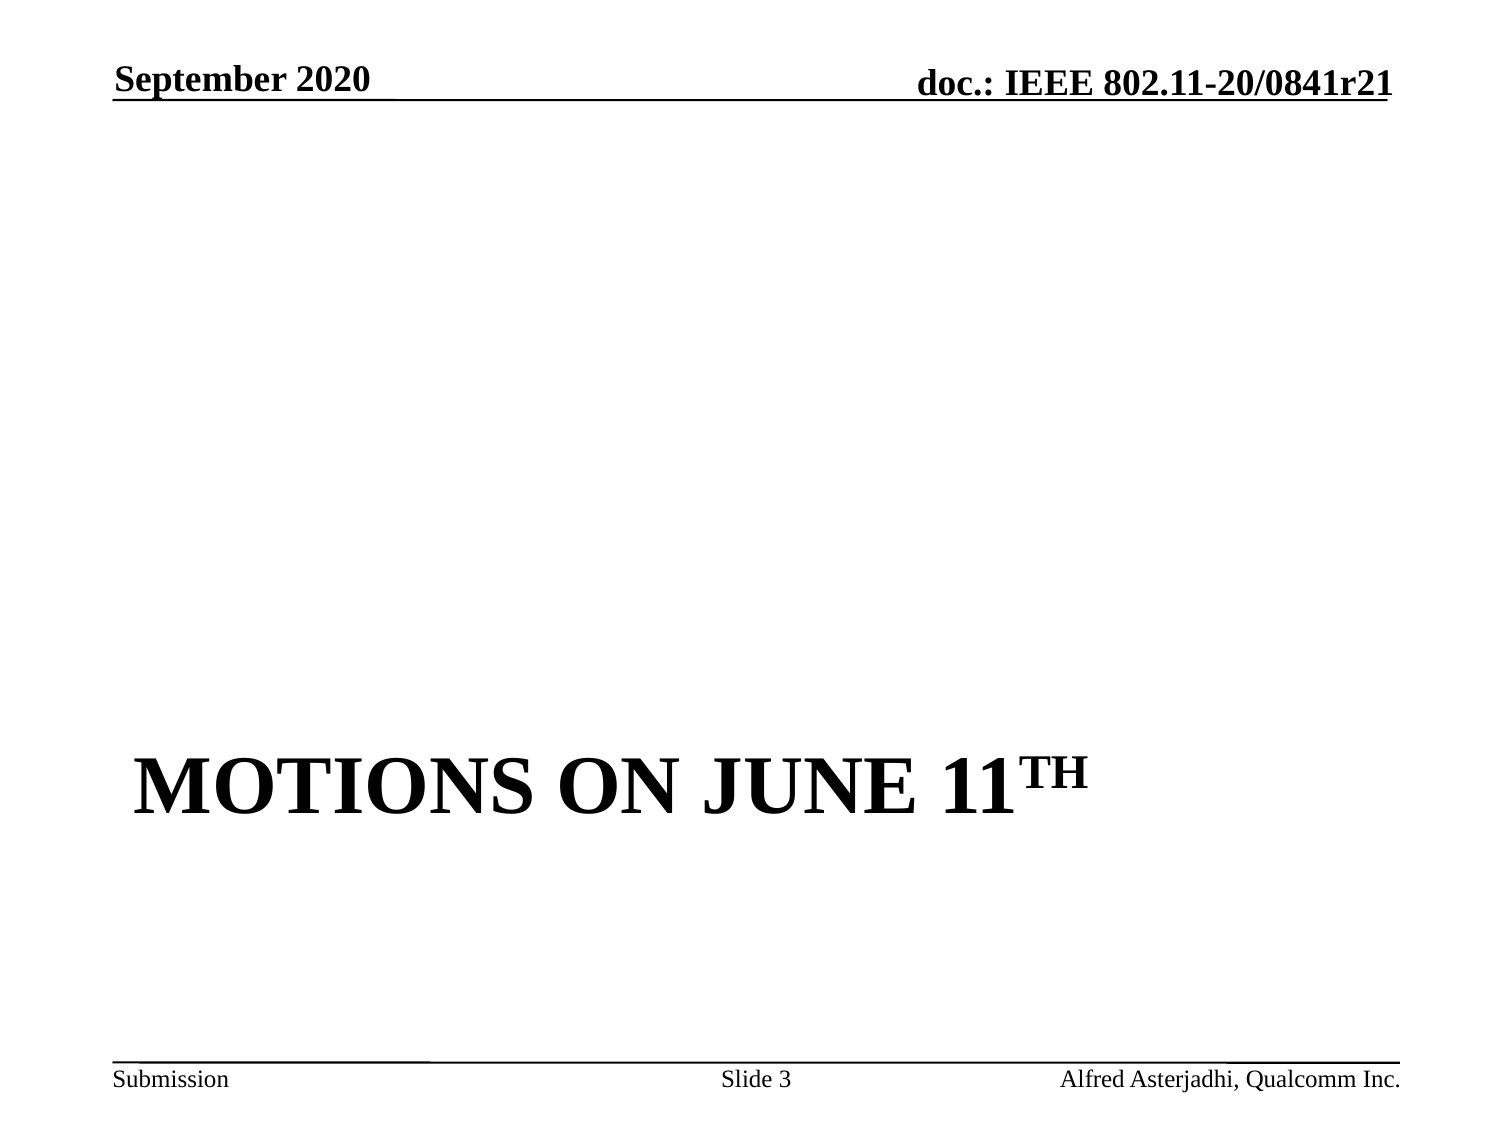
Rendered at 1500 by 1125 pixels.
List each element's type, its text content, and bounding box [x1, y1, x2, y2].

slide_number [114, 54, 423, 100]
footer Alfred Asterjadhi, Qualcomm Inc. [878, 1061, 1402, 1093]
slide_number Slide 3 [712, 1061, 800, 1123]
title Motions on June 11th [118, 722, 1394, 947]
